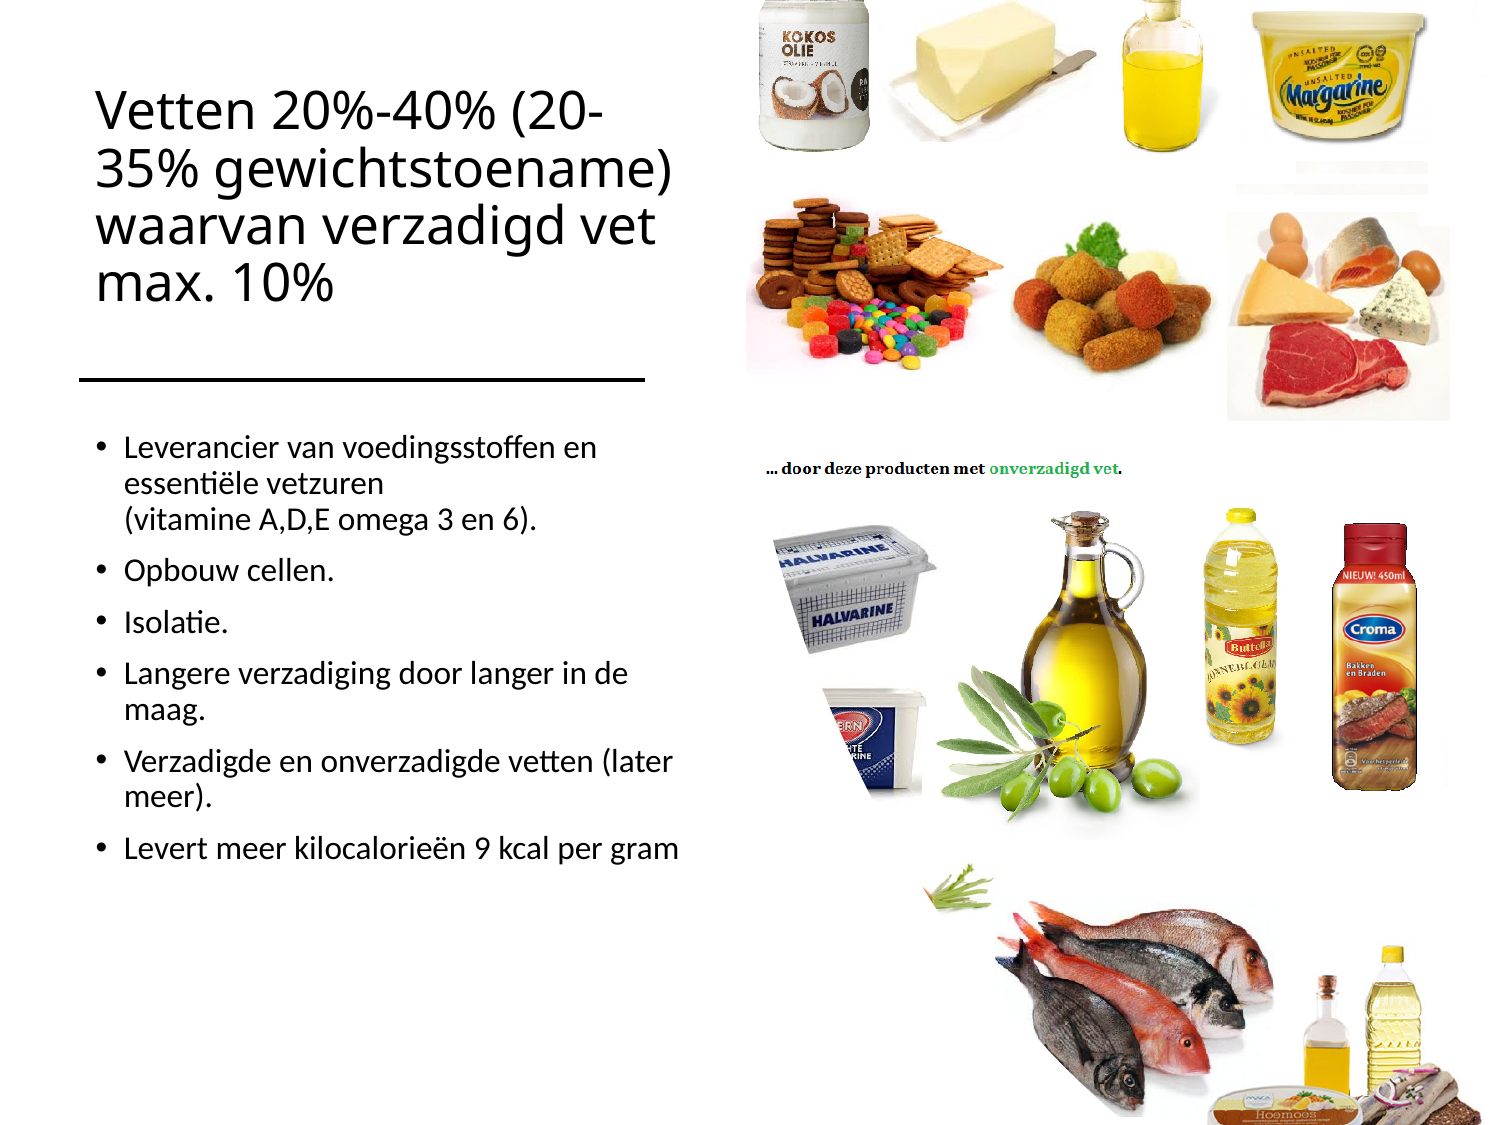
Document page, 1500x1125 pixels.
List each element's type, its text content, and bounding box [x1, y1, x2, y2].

title Vetten 20%-40% (20-35% gewichtstoename) waarvan verzadigd vet max. 10% [80, 59, 711, 338]
list Leverancier van voedingsstoffen en essentiële vetzuren (vitamine A,D,E omega 3 en 6). Opbouw cellen. Isolatie. Langere verzadiging door langer in de maag. Verzadigde en onverzadigde vetten (later meer). Levert meer kilocalorieën 9 kcal per gram [80, 422, 711, 991]
picture [723, 0, 1500, 1125]
